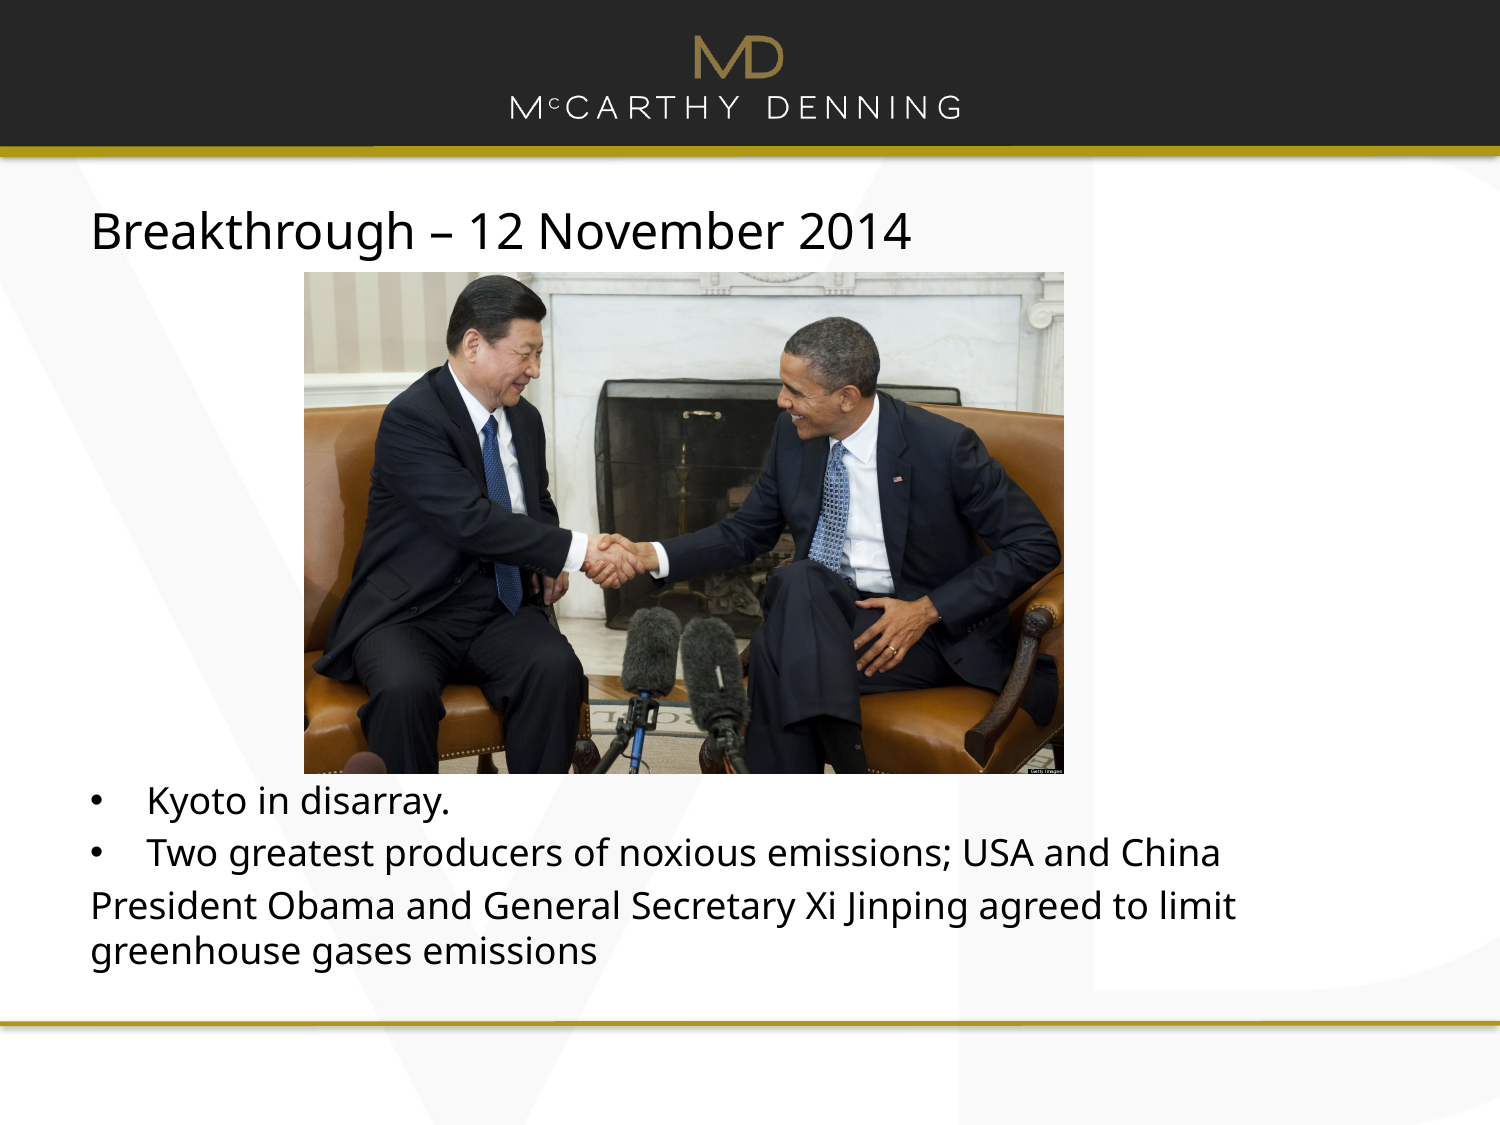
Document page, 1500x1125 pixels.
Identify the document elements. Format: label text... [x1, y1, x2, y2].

title Breakthrough – 12 November 2014 [75, 154, 1064, 262]
picture [0, 1026, 1500, 1125]
list Kyoto in disarray. Two greatest producers of noxious emissions; USA and China President Obama and General Secretary Xi Jinping agreed to limit greenhouse gases emissions [75, 262, 1425, 1005]
picture [0, 157, 1500, 1021]
picture [304, 272, 1064, 774]
picture [499, 27, 970, 127]
